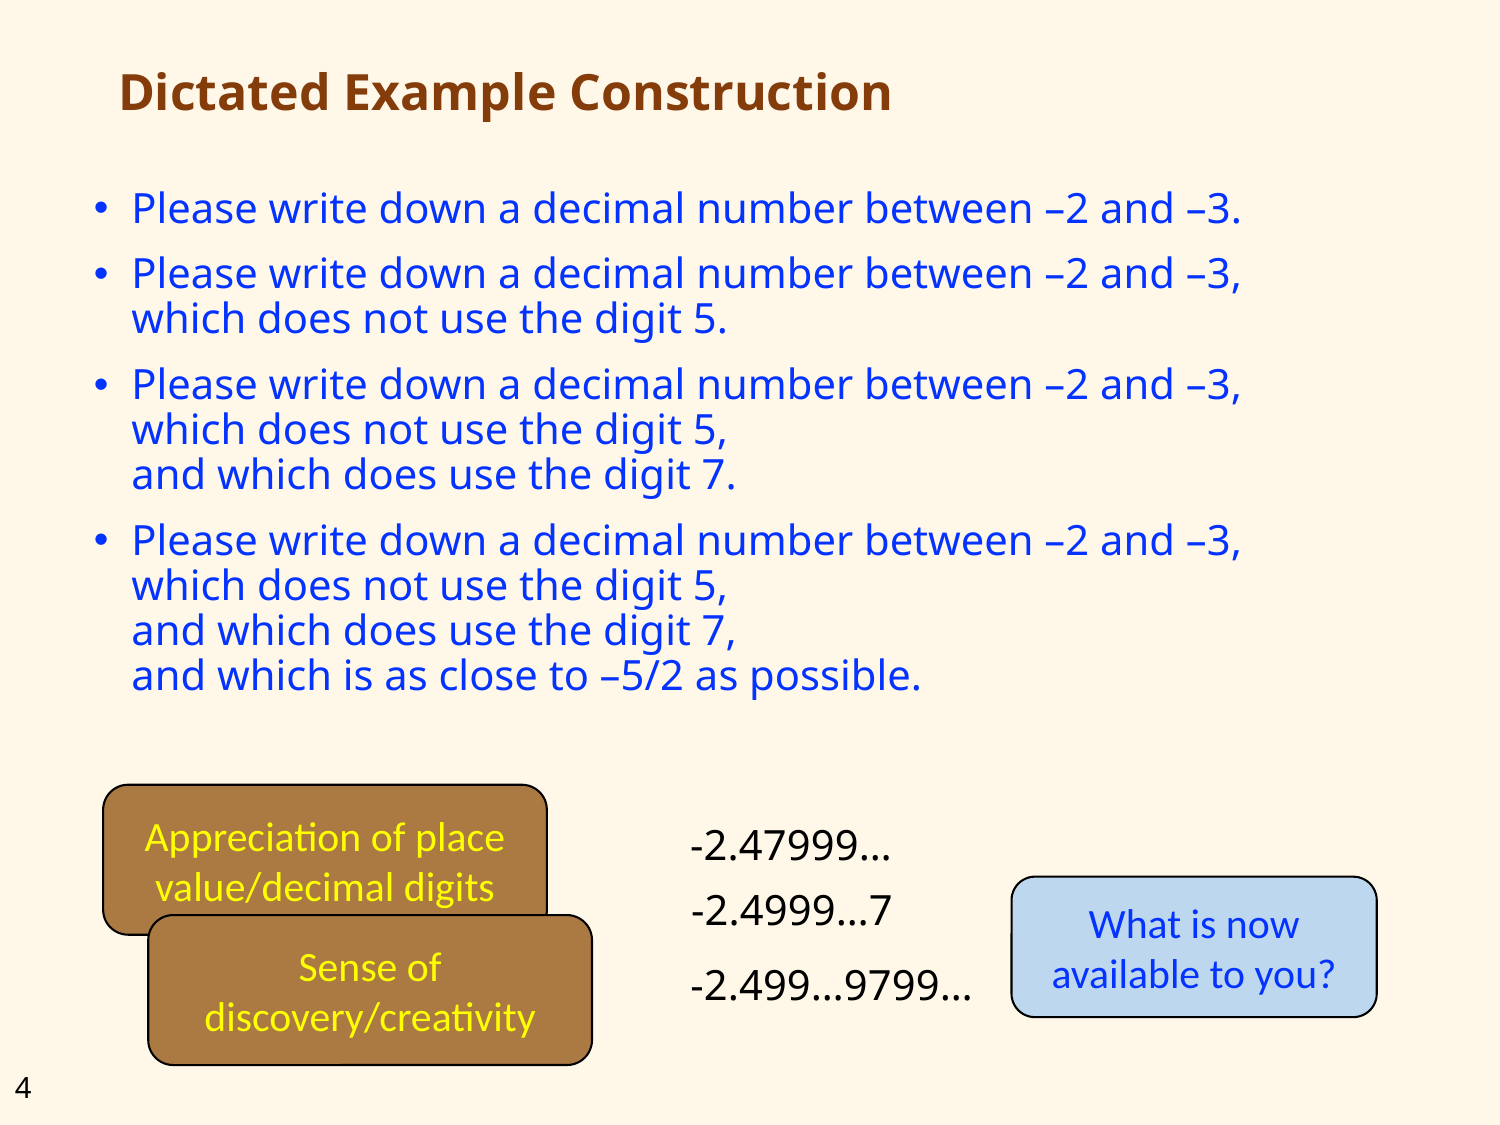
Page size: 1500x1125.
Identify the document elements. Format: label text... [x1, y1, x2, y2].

text_box -2.4999…7 [676, 876, 908, 942]
text_box -2.499…9799… [675, 951, 989, 1017]
text_box -2.47999… [675, 811, 907, 876]
title Dictated Example Construction [103, 59, 1397, 135]
list Please write down a decimal number between –2 and –3. Please write down a decimal number between –2 and –3, which does not use the digit 5. Please write down a decimal number between –2 and –3, which does not use the digit 5, and which does use the digit 7. Please write down a decimal number between –2 and –3, which does not use the digit 5, and which does use the digit 7, and which is as close to –5/2 as possible. [78, 179, 1421, 719]
text_box Appreciation of place value/decimal digits [102, 783, 548, 936]
text_box What is now available to you? [1010, 875, 1378, 1019]
text_box Sense of discovery/creativity [147, 914, 594, 1067]
